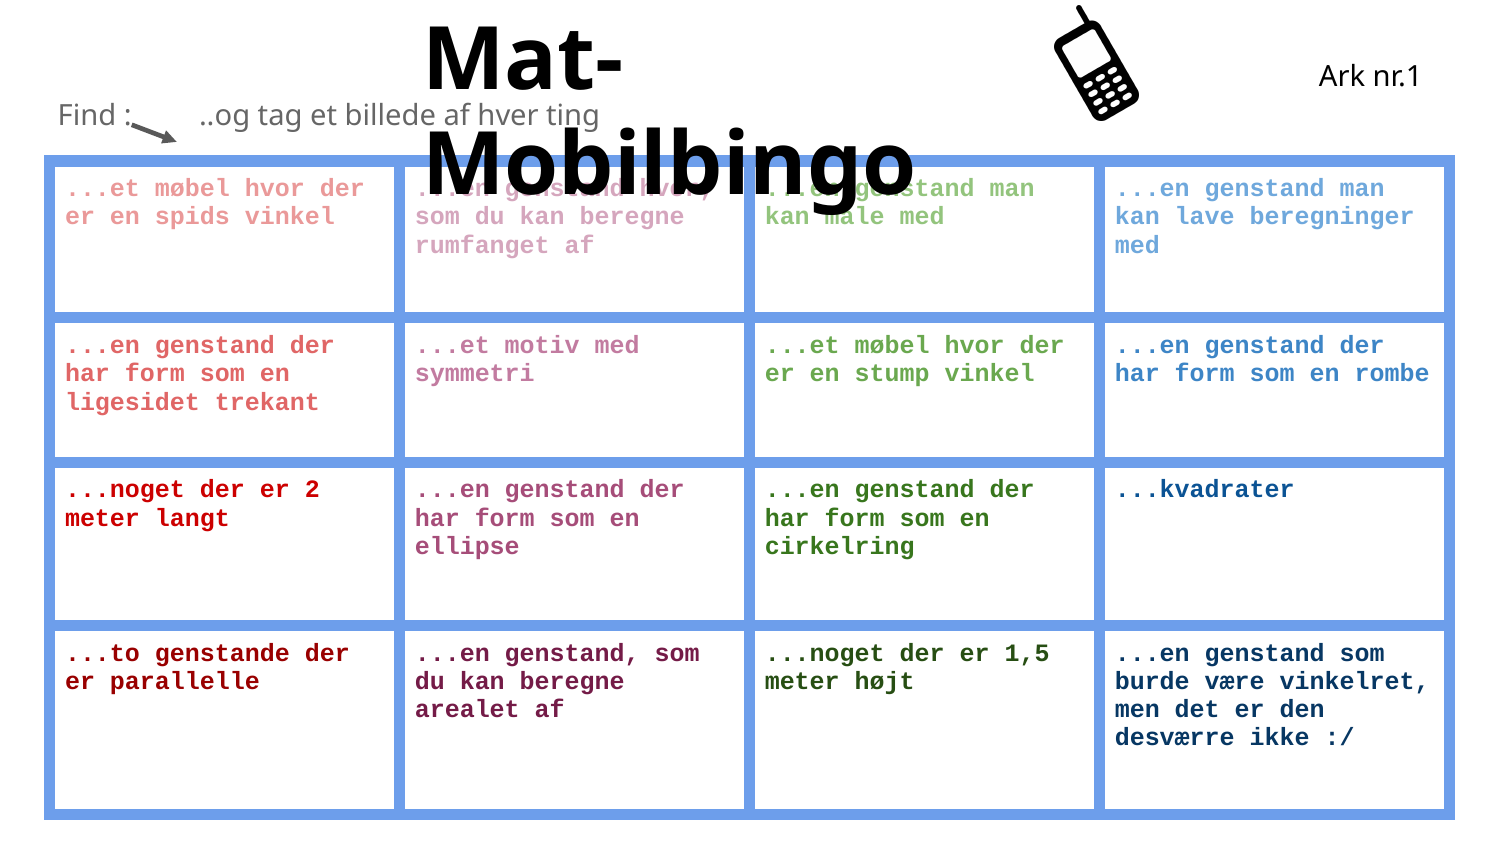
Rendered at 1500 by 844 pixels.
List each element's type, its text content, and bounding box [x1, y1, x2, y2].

table_cell ...en genstand der har form som en ellipse [405, 468, 744, 620]
table_header ...en genstand man kan lave beregninger med [1105, 167, 1444, 312]
table_cell ...et møbel hvor der er en stump vinkel [755, 323, 1094, 457]
table_header ...en genstand hvor, som du kan beregne rumfanget af [405, 167, 744, 312]
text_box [131, 124, 177, 143]
text_box Ark nr.1 [1303, 24, 1450, 125]
picture [1054, 5, 1139, 121]
table_cell ...en genstand som burde være vinkelret, men det er den desværre ikke :/ [1105, 631, 1444, 809]
table_cell ...en genstand der har form som en ligesidet trekant [55, 323, 394, 457]
table_cell ...en genstand, som du kan beregne arealet af [405, 631, 744, 809]
table_cell ...noget der er 1,5 meter højt [755, 631, 1094, 809]
table_cell ...en genstand der har form som en rombe [1105, 323, 1444, 457]
table_cell ...kvadrater [1105, 468, 1444, 620]
table_cell ...to genstande der er parallelle [55, 631, 394, 809]
text_box Find : ..og tag et billede af hver ting [42, 81, 1443, 153]
table_cell ...en genstand der har form som en cirkelring [755, 468, 1094, 620]
table_cell ...noget der er 2 meter langt [55, 468, 394, 620]
text_box Mat-Mobilbingo [407, 0, 1093, 81]
table_header ...en genstand man kan måle med [755, 167, 1094, 312]
table_cell ...et motiv med symmetri [405, 323, 744, 457]
table_header ...et møbel hvor der er en spids vinkel [55, 167, 394, 312]
